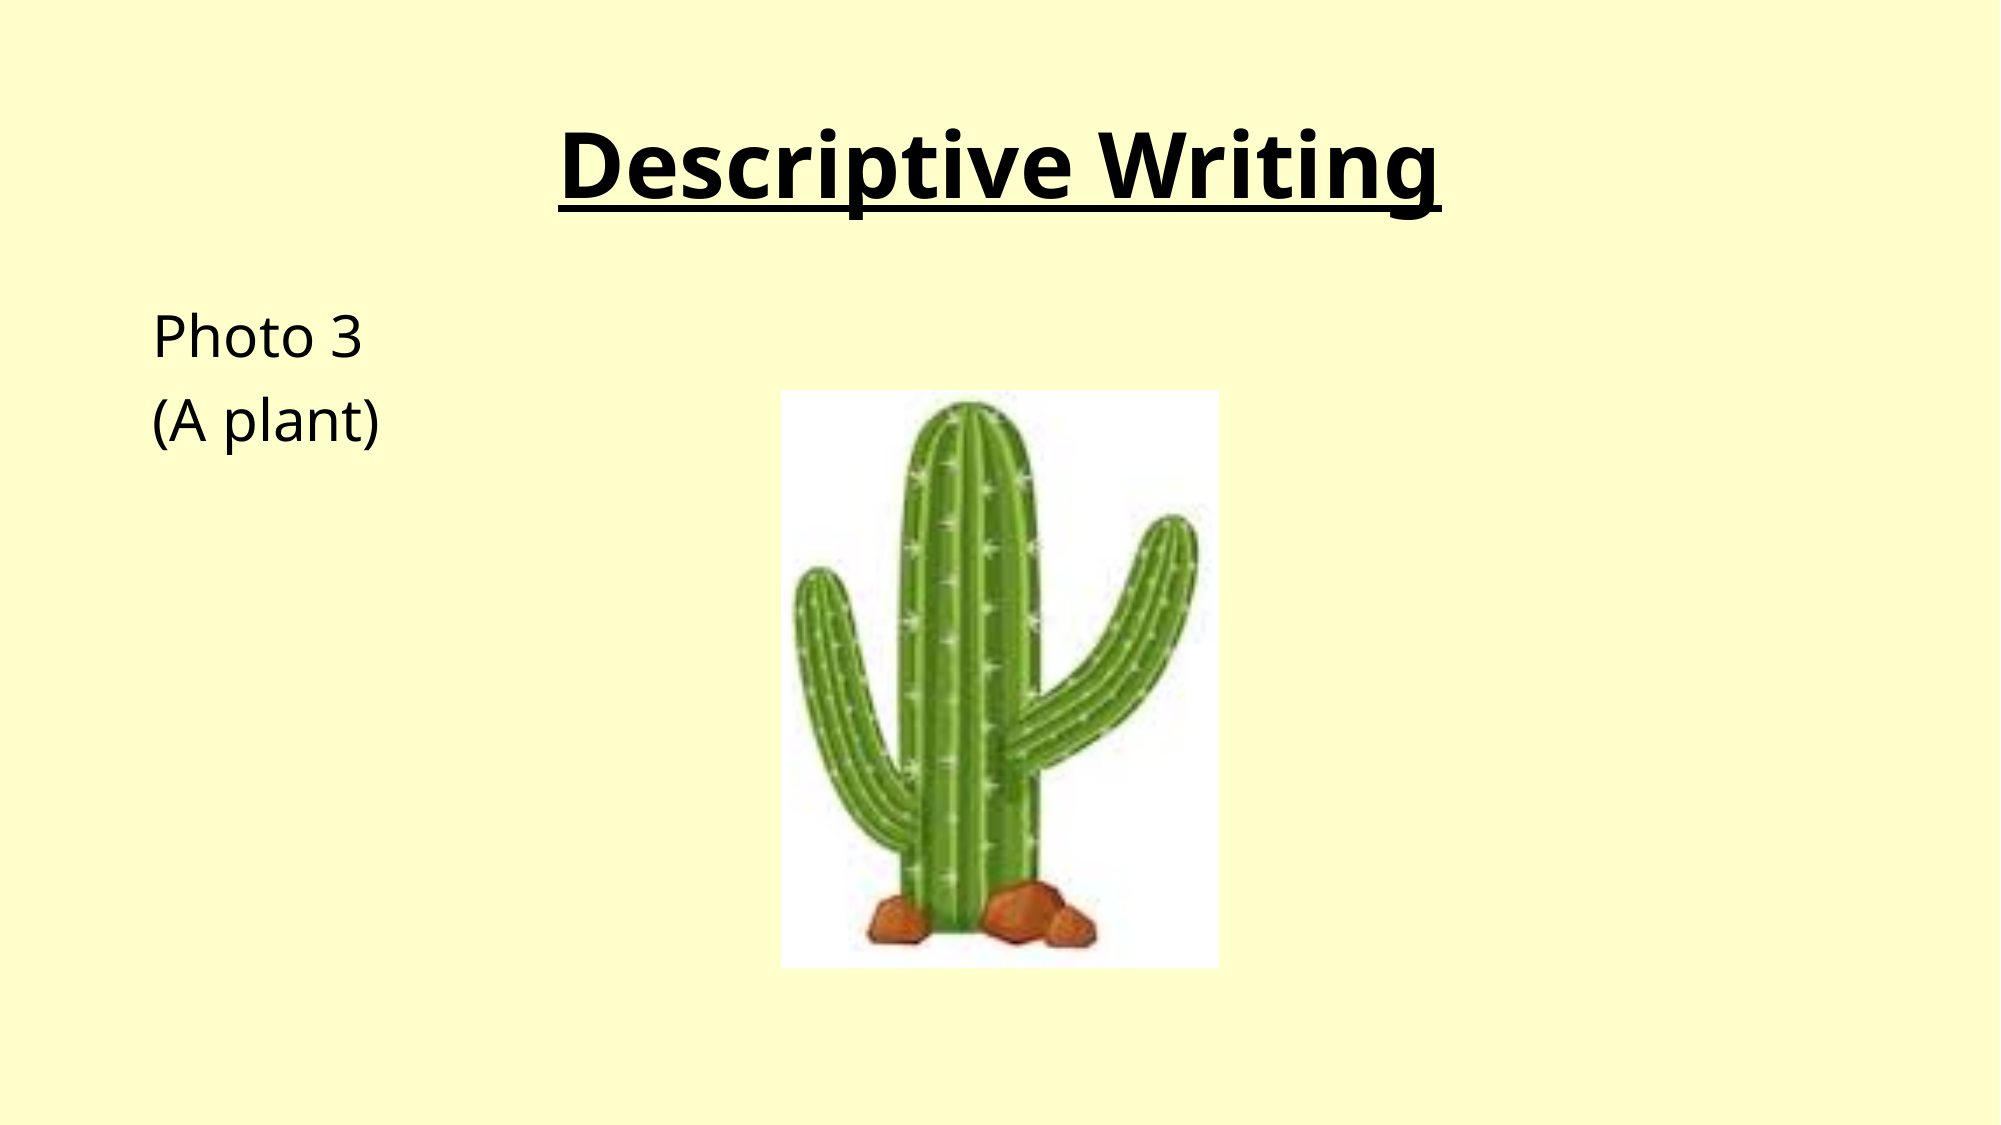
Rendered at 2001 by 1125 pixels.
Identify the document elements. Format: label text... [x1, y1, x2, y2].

title Descriptive Writing [137, 59, 1863, 278]
picture [780, 389, 1220, 968]
list Photo 3 (A plant) [137, 299, 1863, 1014]
